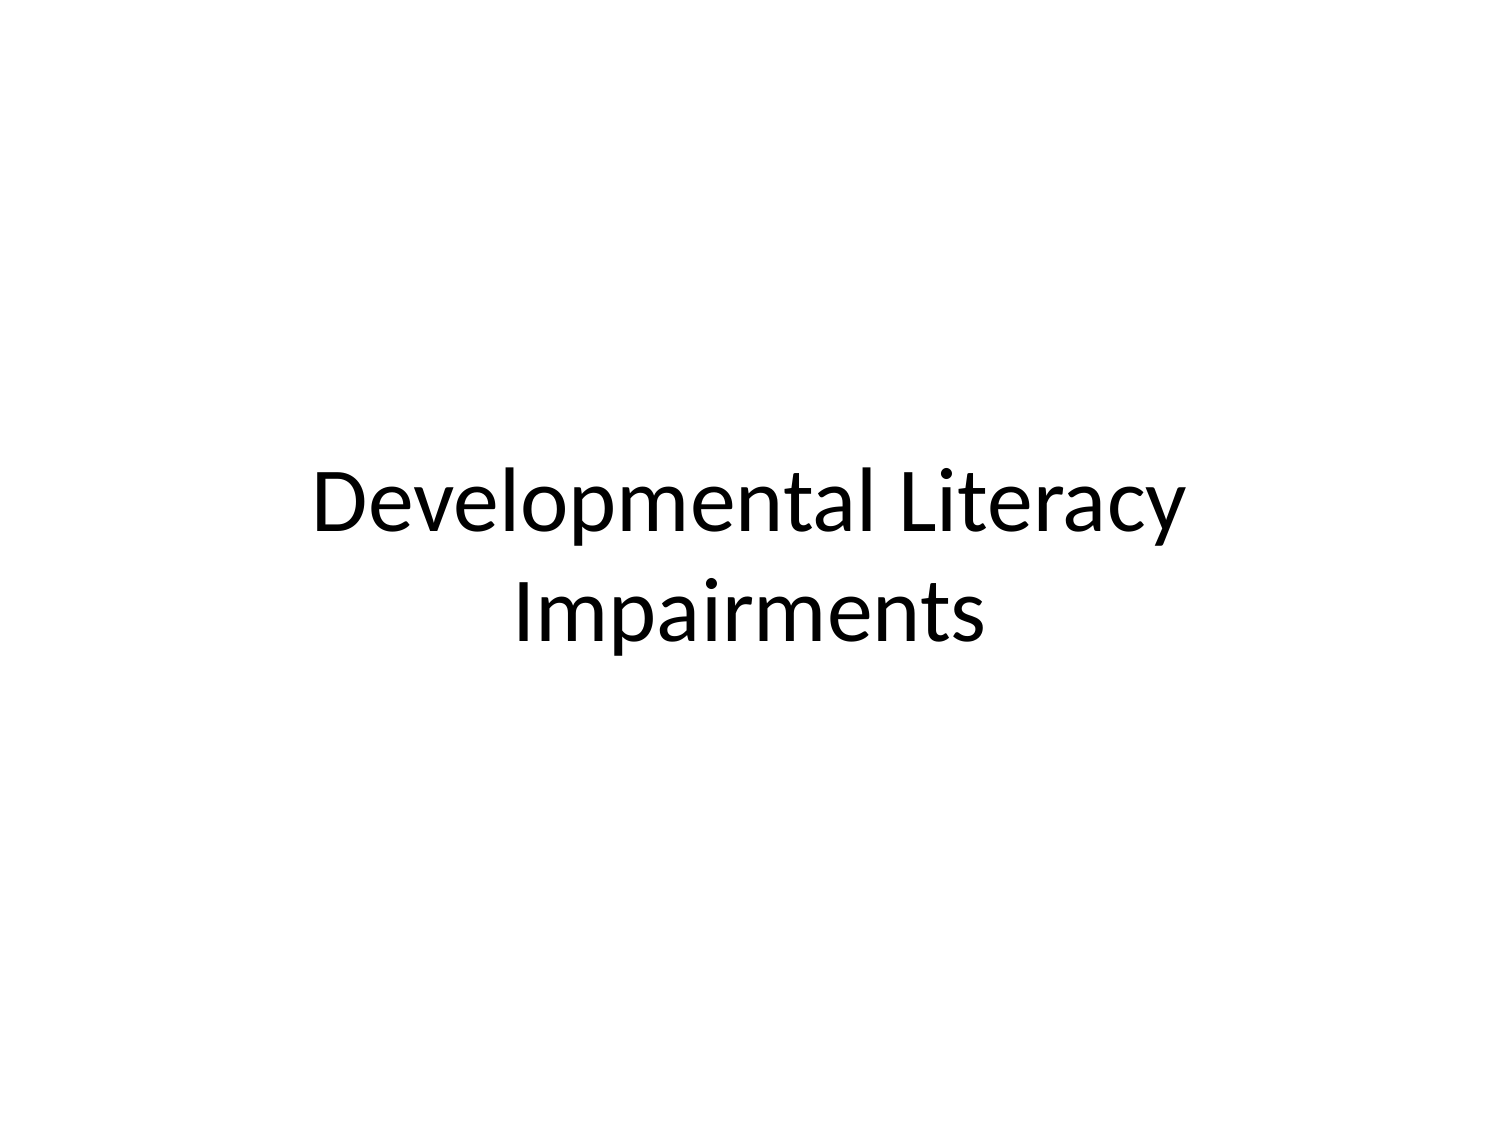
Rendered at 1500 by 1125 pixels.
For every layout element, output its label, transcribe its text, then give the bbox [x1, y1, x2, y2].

title Developmental Literacy Impairments [75, 200, 1425, 900]
